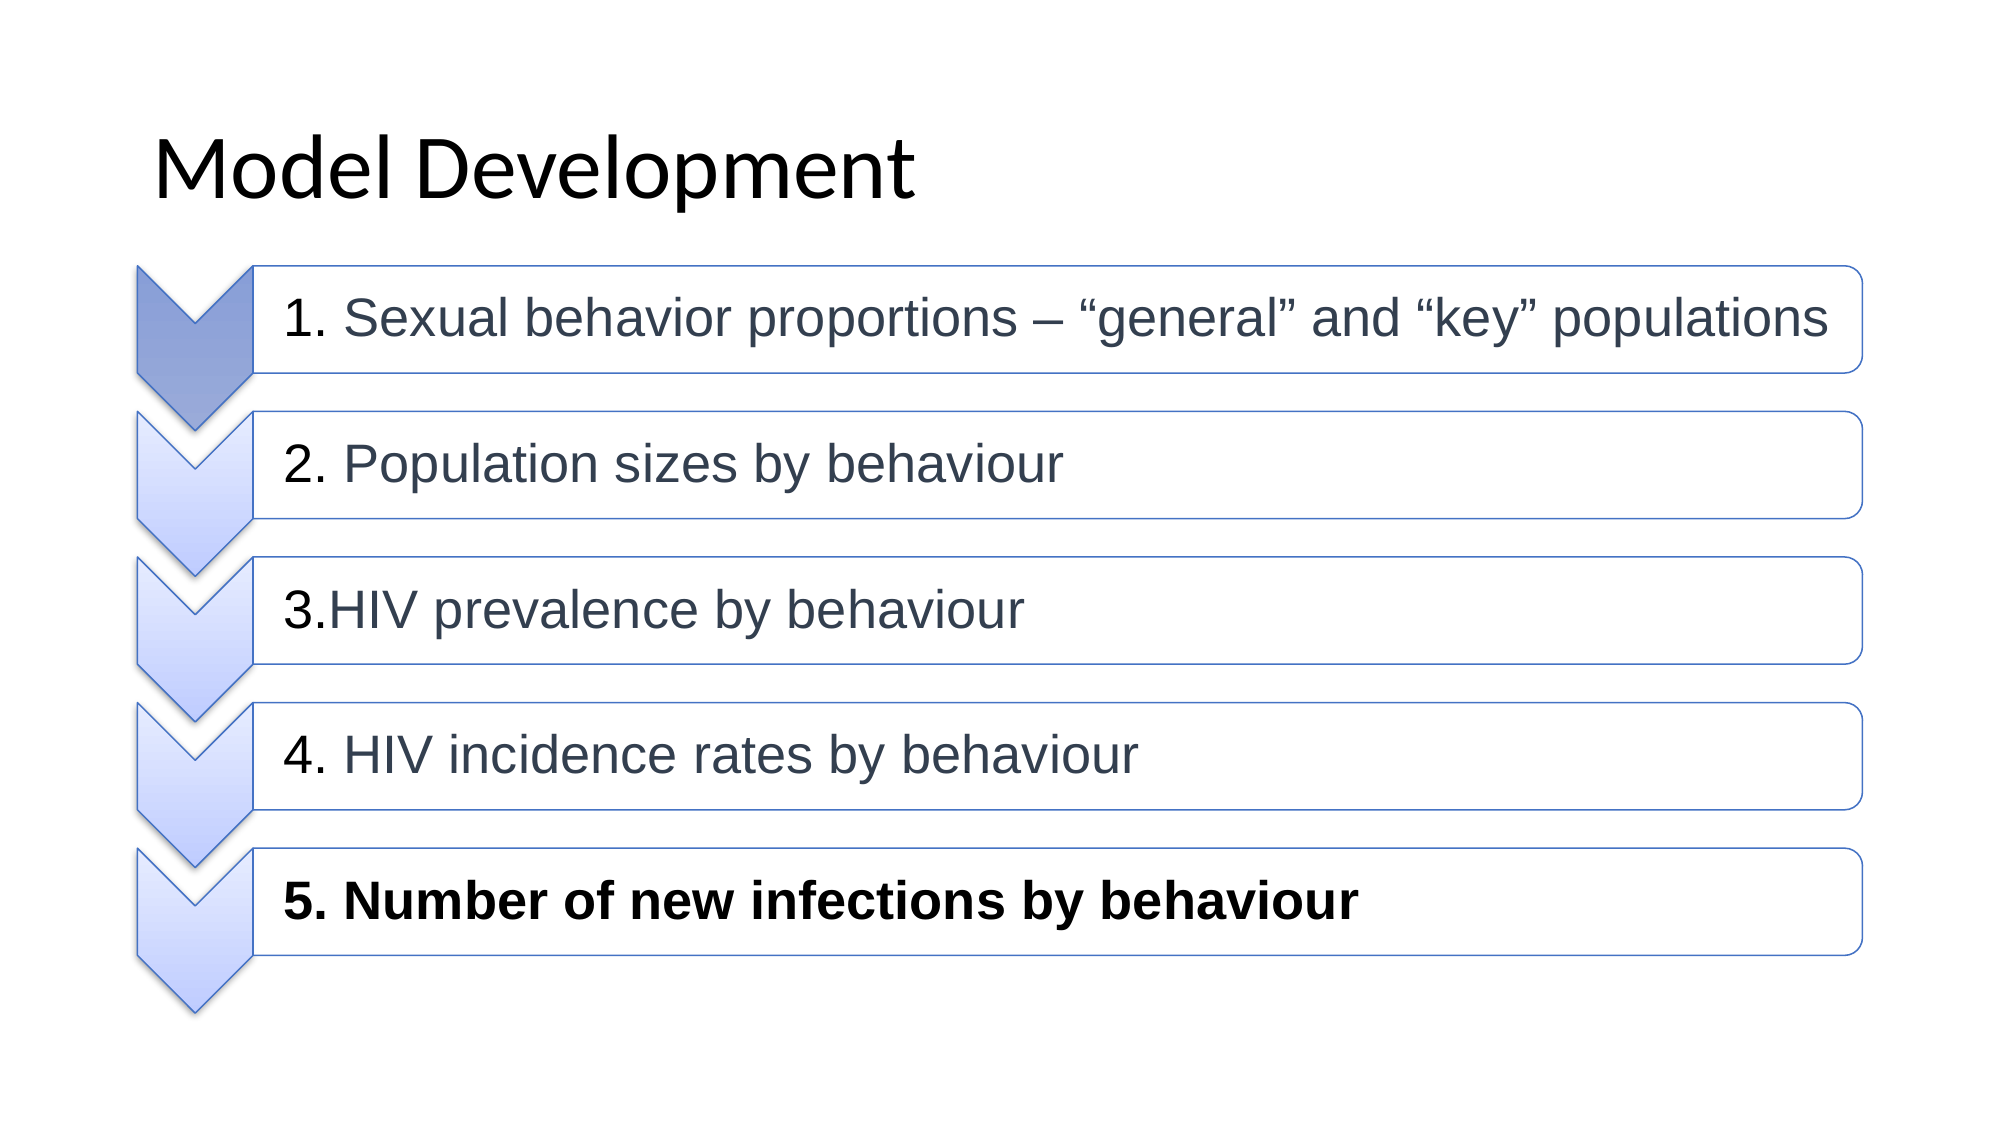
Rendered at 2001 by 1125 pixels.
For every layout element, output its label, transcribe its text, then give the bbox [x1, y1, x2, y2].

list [137, 265, 1863, 1014]
title Model Development [137, 59, 1863, 265]
